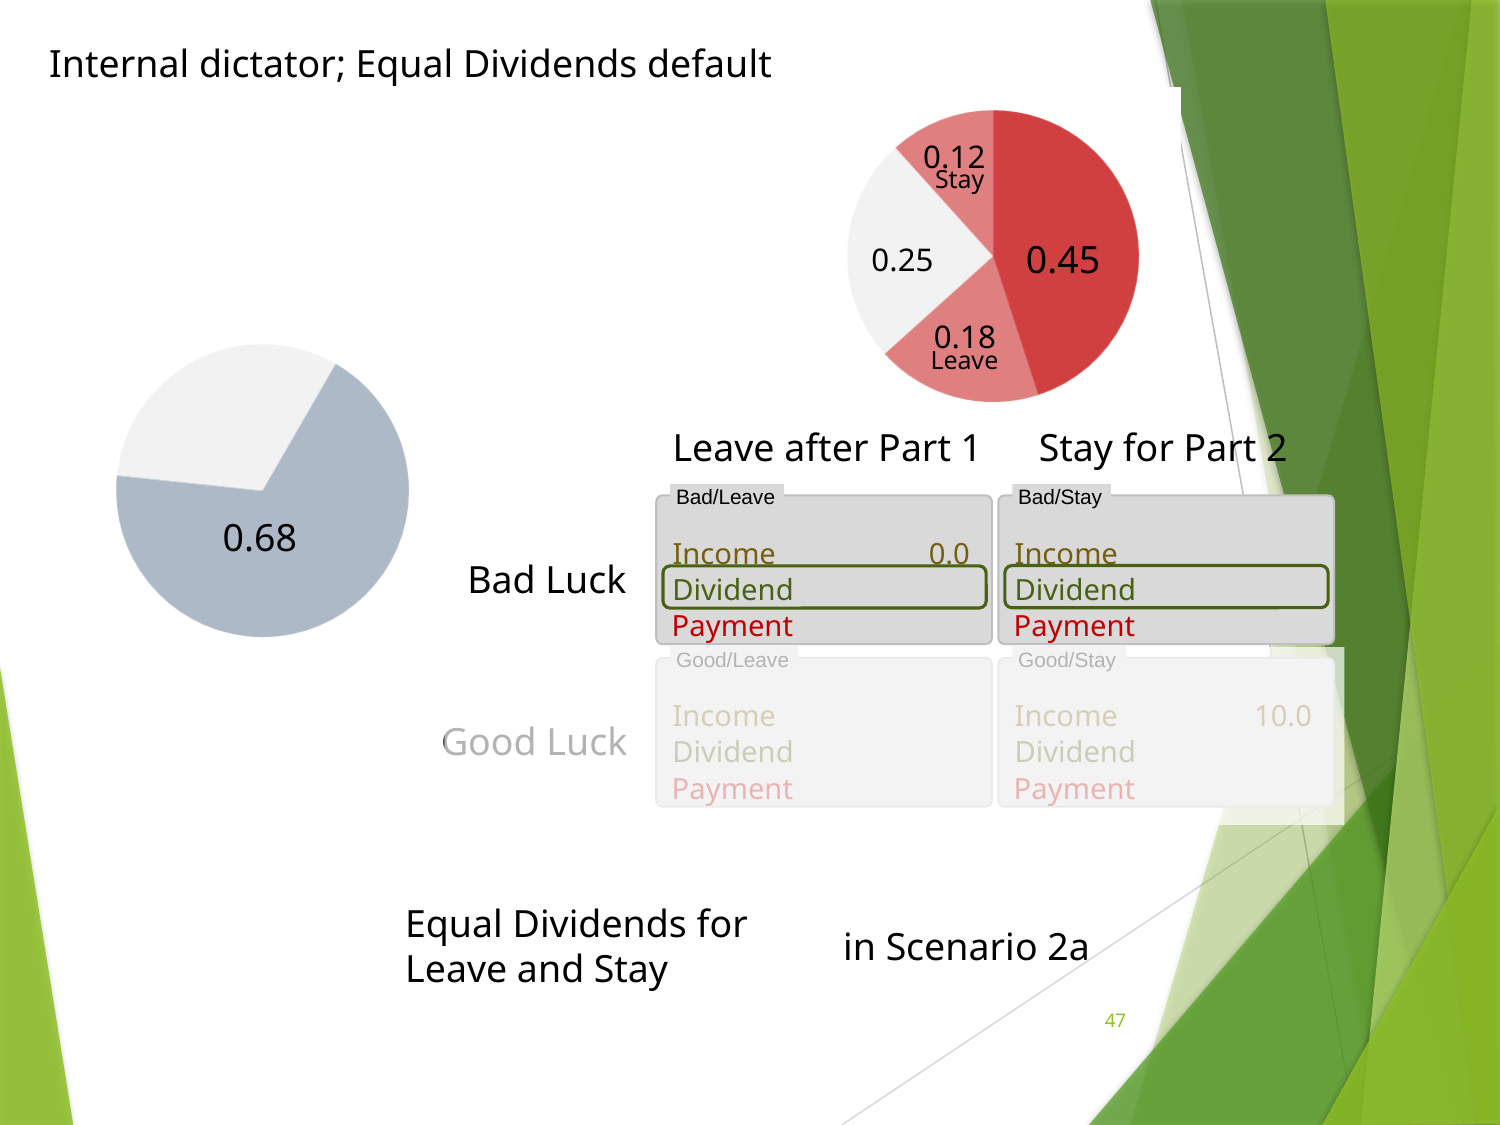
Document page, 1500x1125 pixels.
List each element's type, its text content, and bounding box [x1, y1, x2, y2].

picture [803, 86, 1182, 427]
text_box Internal dictator; Equal Dividends default [34, 32, 788, 93]
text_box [427, 415, 1335, 814]
slide_number 47 [1057, 991, 1142, 1051]
text_box in Scenario 2a [828, 915, 1105, 976]
text_box Equal Dividends for Leave and Stay [390, 892, 773, 998]
text_box [443, 646, 1346, 827]
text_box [662, 564, 1329, 609]
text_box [72, 320, 451, 662]
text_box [859, 129, 1113, 384]
